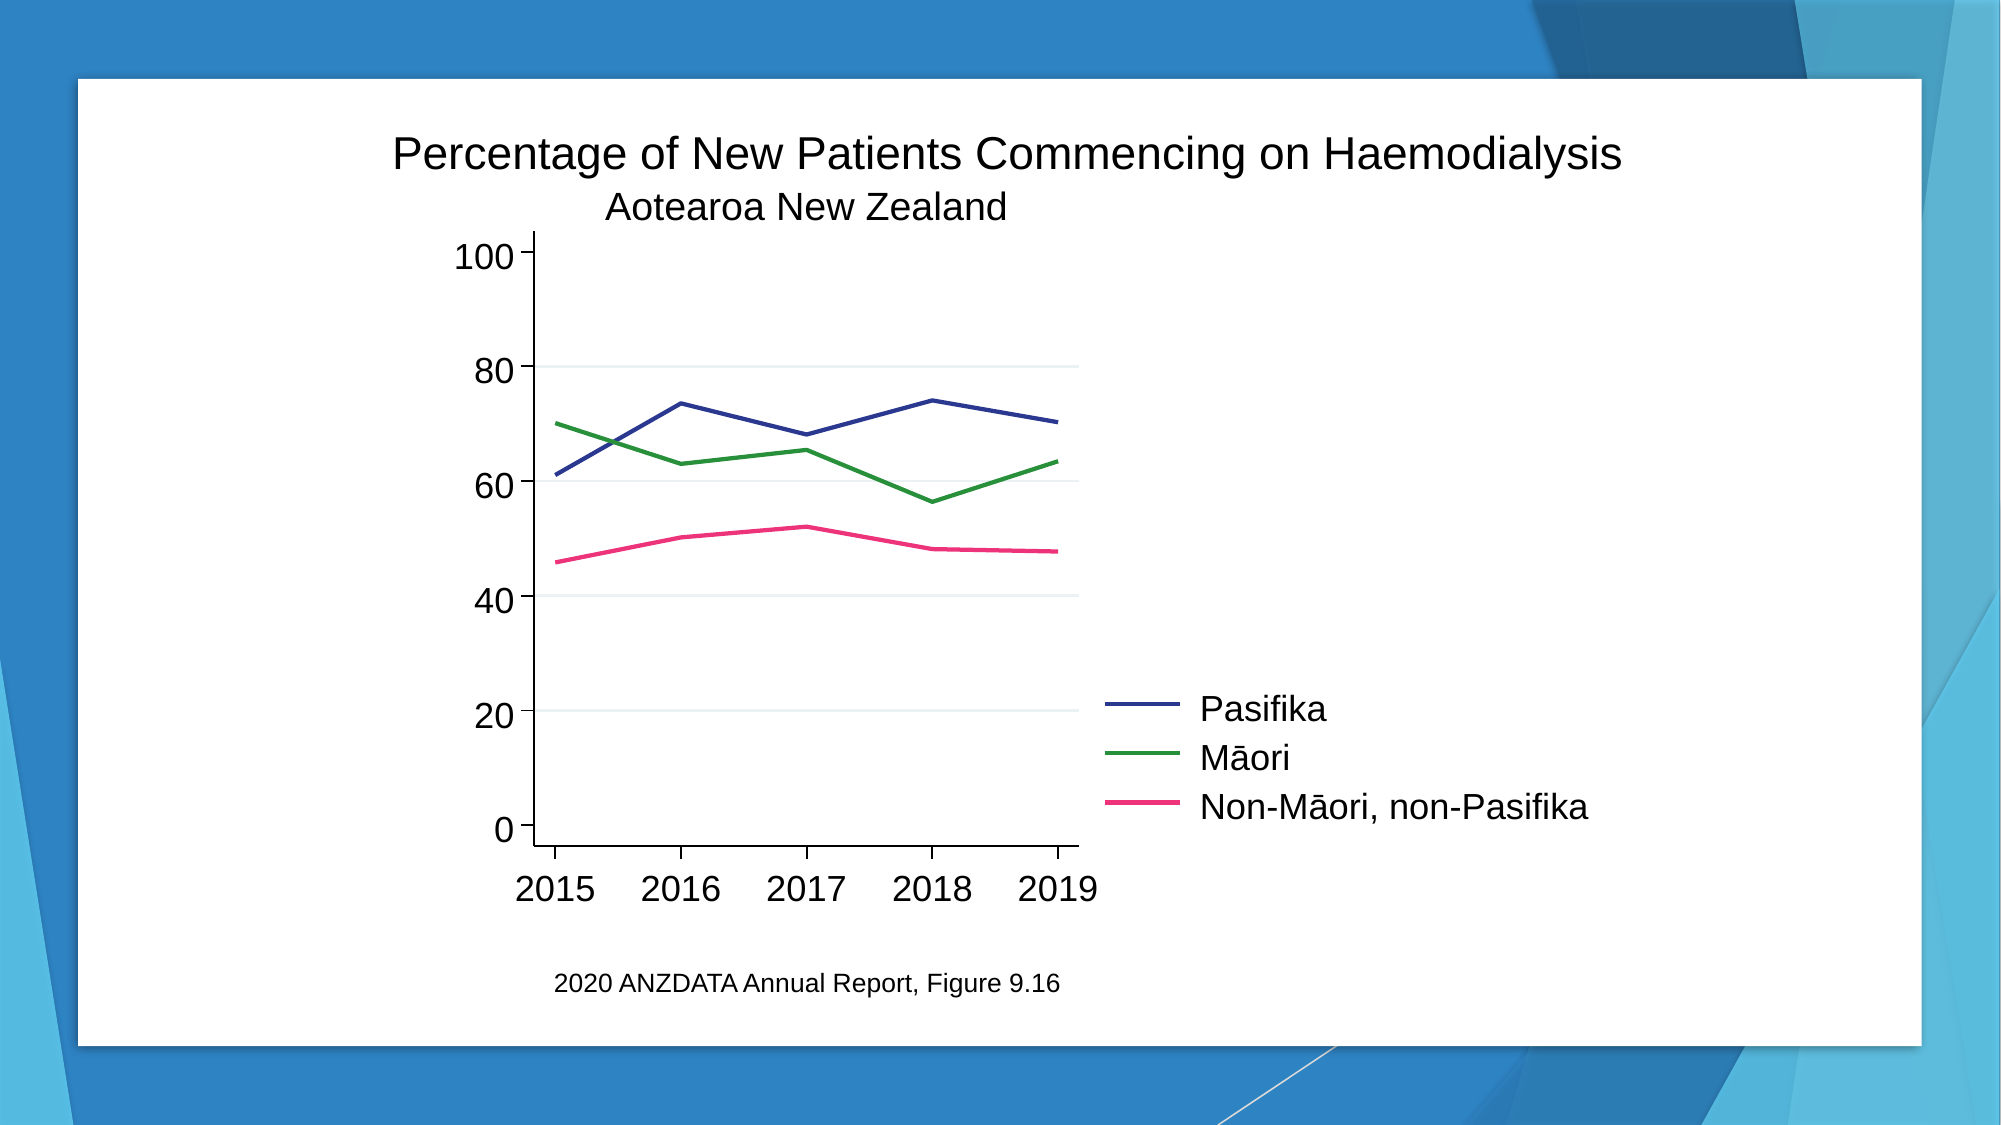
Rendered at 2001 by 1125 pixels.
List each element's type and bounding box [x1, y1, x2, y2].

text_box [0, 0, 2000, 1125]
picture [357, 88, 1658, 1035]
